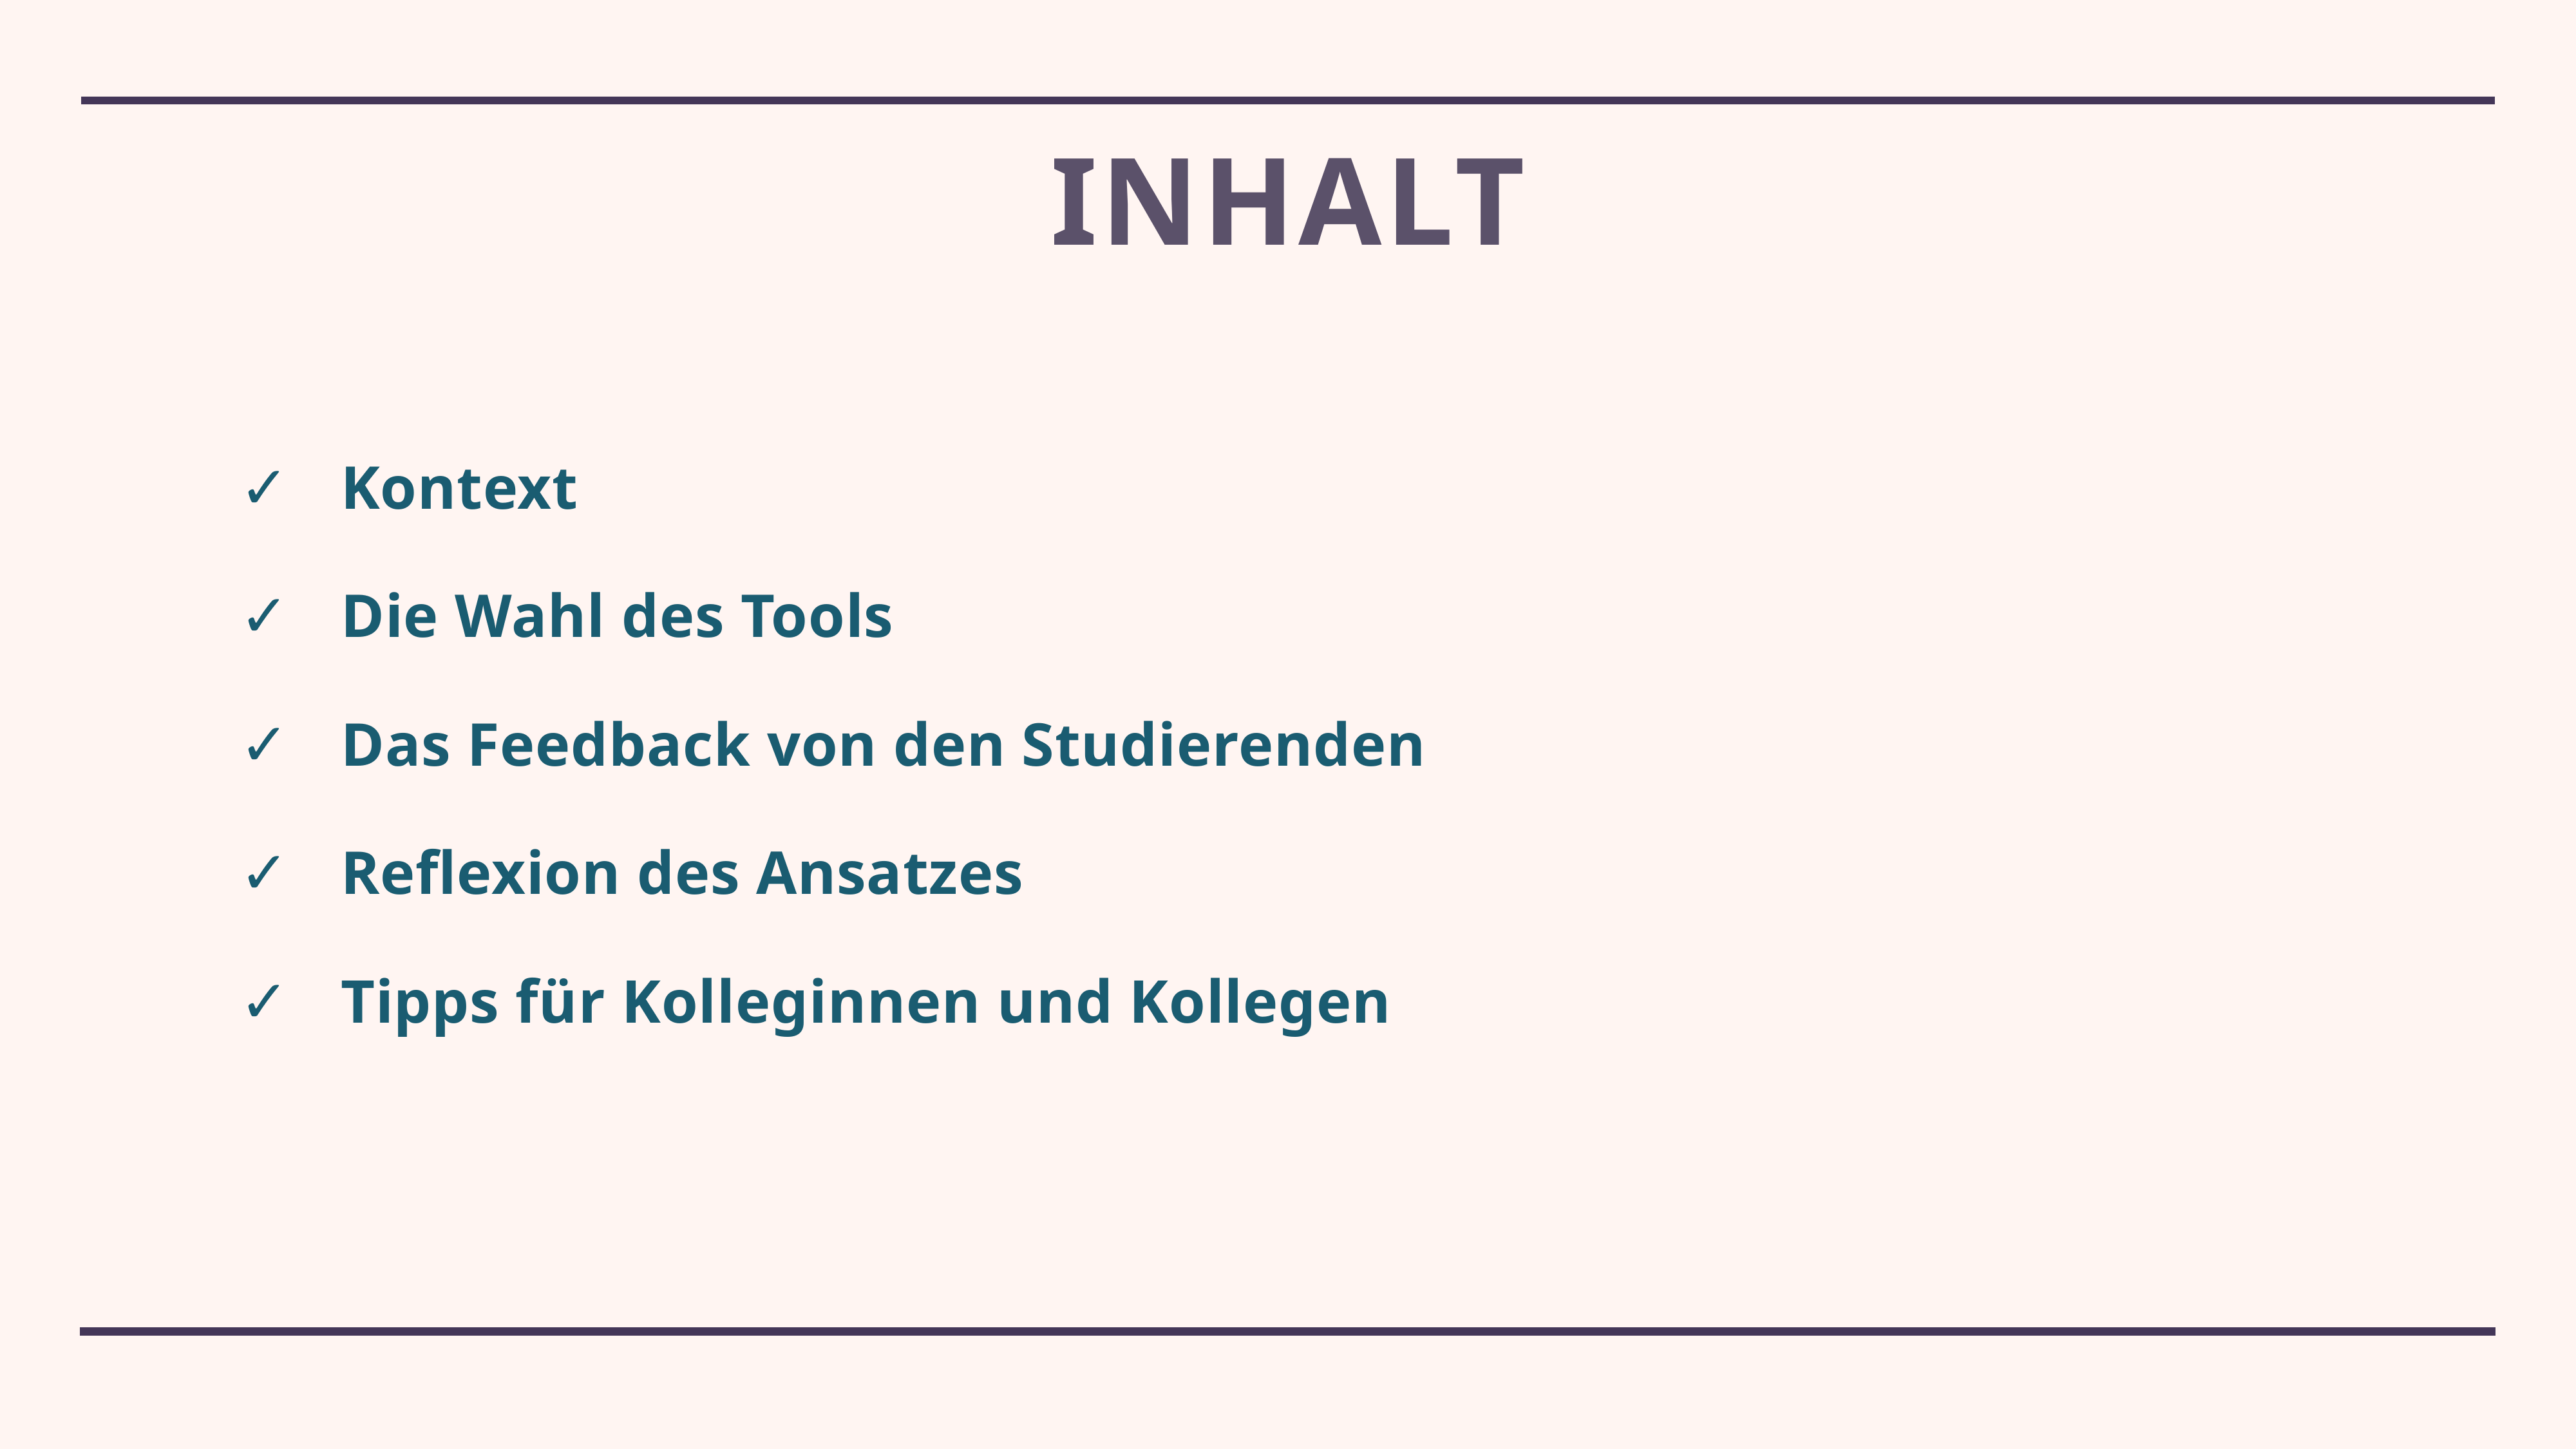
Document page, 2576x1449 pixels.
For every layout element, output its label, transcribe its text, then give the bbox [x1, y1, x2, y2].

title Inhalt [220, 135, 2356, 310]
list Kontext Die Wahl des Tools Das Feedback von den Studierenden Reflexion des Ansatzes Tipps für Kolleginnen und Kollegen [220, 444, 2355, 1109]
